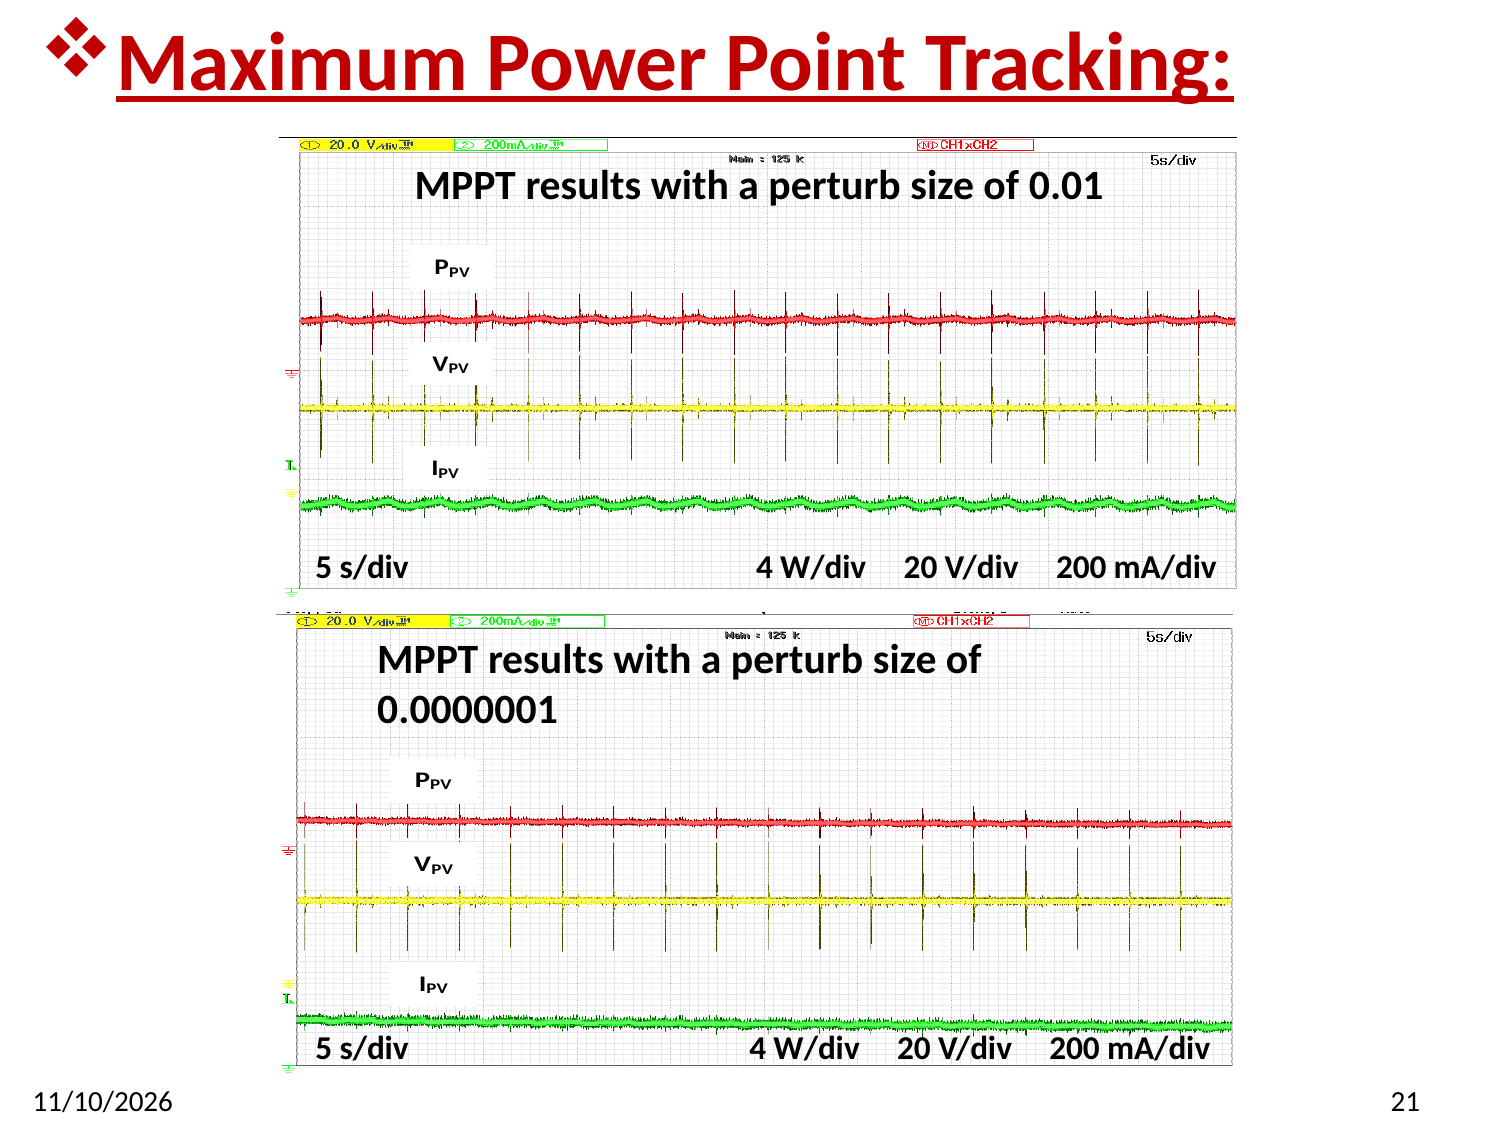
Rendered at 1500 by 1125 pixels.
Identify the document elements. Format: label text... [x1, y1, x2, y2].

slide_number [17, 1069, 368, 1125]
text_box Maximum Power Point Tracking: [24, 0, 1475, 1075]
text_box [277, 137, 1245, 601]
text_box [274, 612, 1238, 1076]
slide_number 21 [1310, 1075, 1436, 1125]
